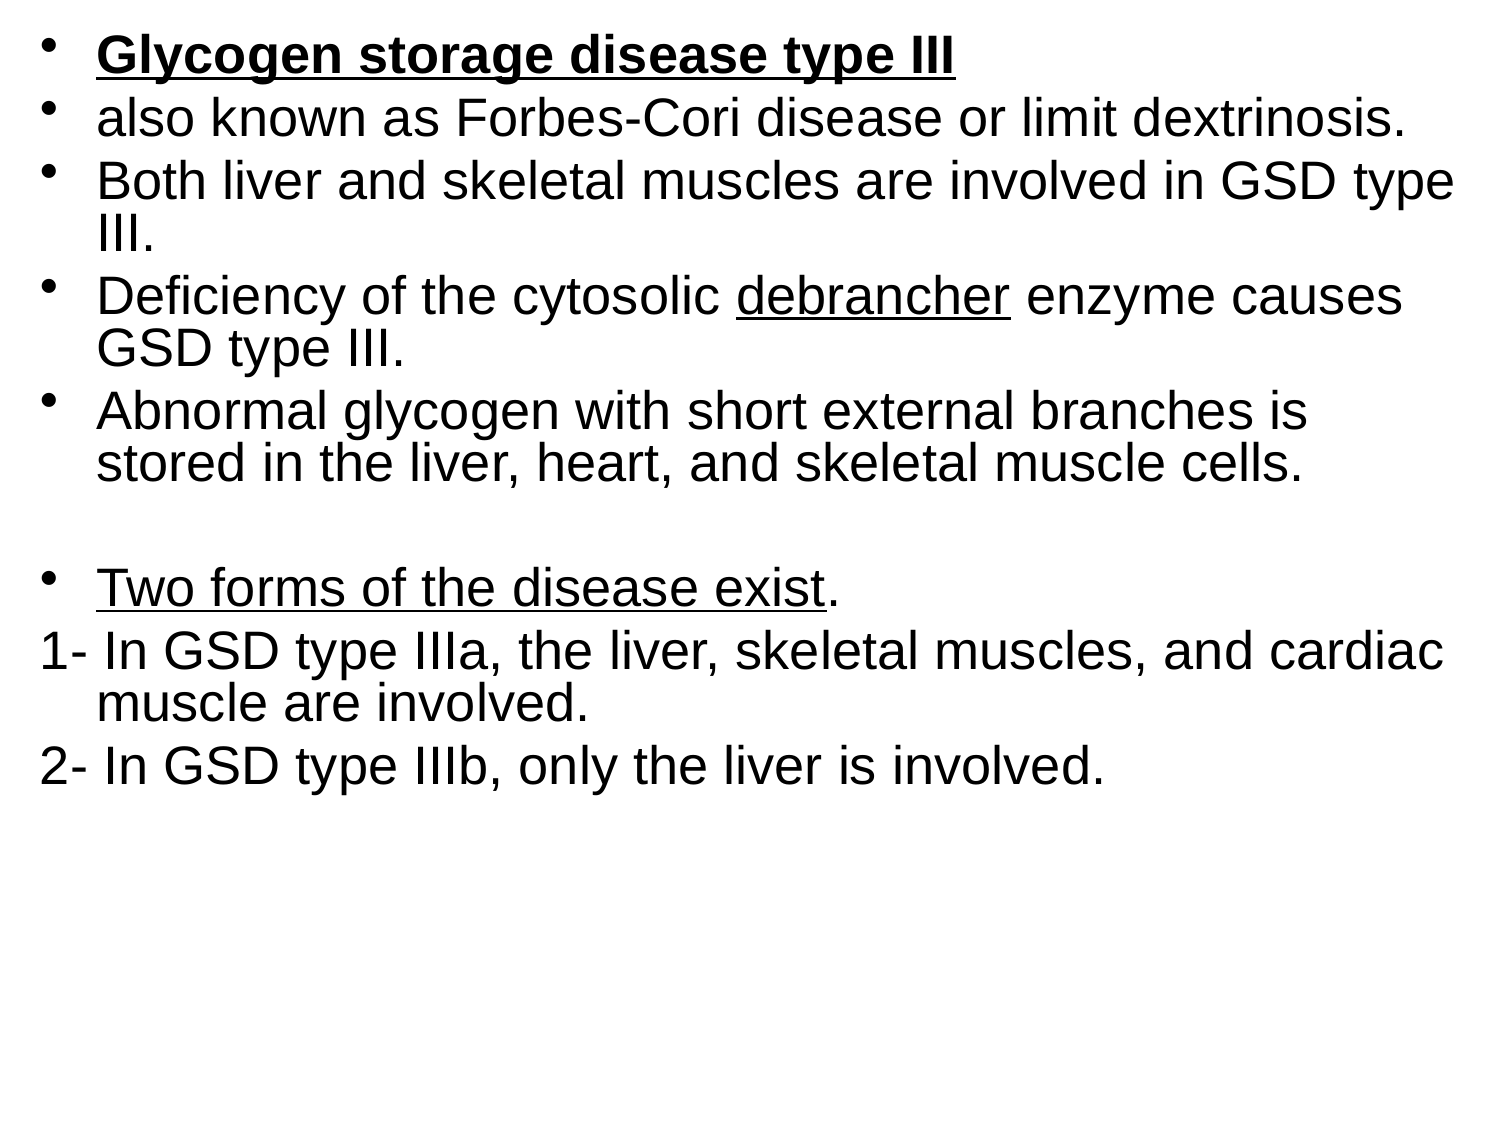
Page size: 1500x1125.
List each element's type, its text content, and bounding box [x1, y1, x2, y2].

list Glycogen storage disease type III also known as Forbes-Cori disease or limit dextrinosis. Both liver and skeletal muscles are involved in GSD type III. Deficiency of the cytosolic debrancher enzyme causes GSD type III. Abnormal glycogen with short external branches is stored in the liver, heart, and skeletal muscle cells. Two forms of the disease exist. 1- In GSD type IIIa, the liver, skeletal muscles, and cardiac muscle are involved. 2- In GSD type IIIb, only the liver is involved. [24, 24, 1475, 1100]
